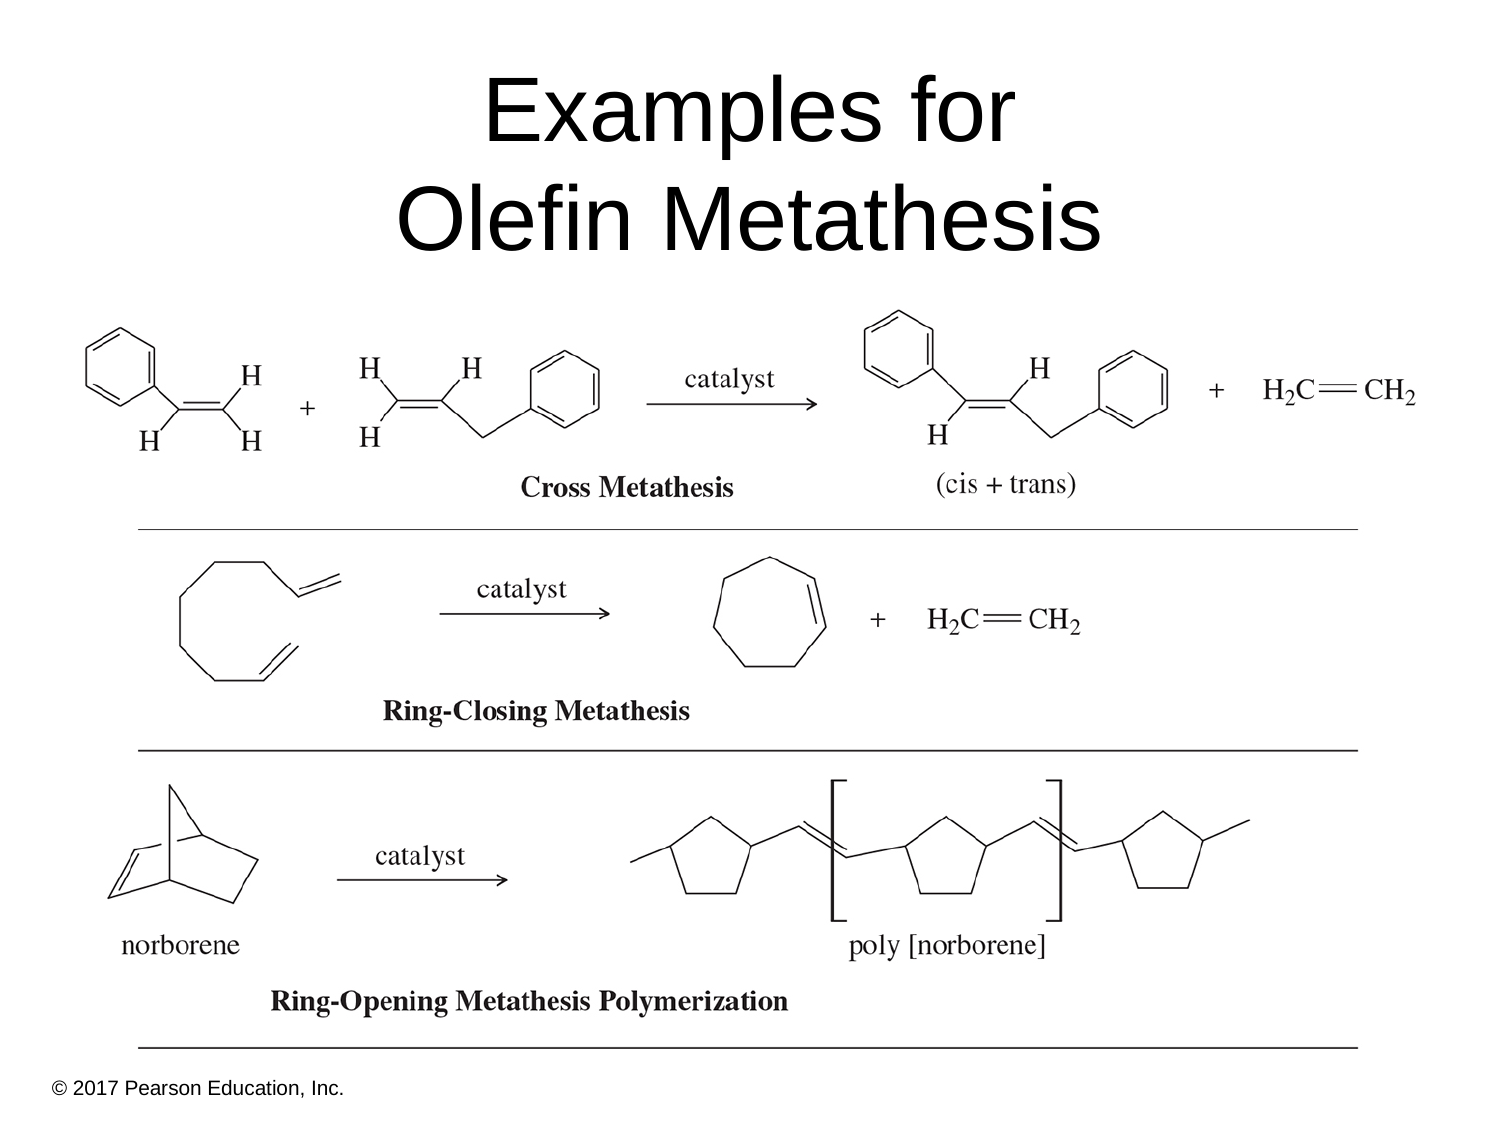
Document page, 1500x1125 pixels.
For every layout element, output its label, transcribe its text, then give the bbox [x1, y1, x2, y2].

title Examples for Olefin Metathesis [112, 41, 1388, 272]
picture [73, 298, 1426, 1052]
